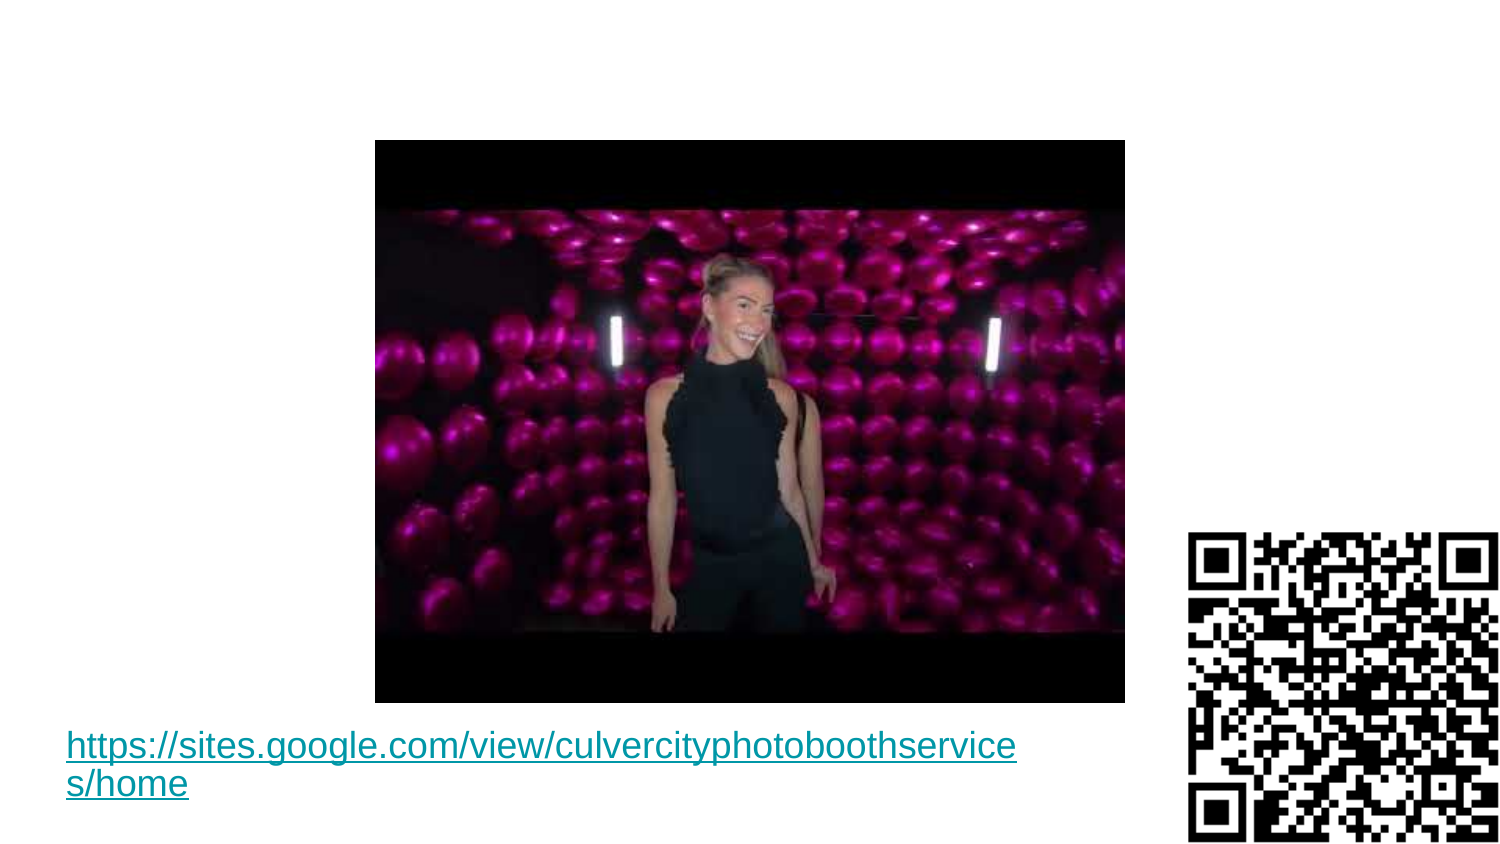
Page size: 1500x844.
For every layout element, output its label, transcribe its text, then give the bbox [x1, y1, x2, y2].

picture [374, 140, 1126, 704]
list https://sites.google.com/view/culvercityphotoboothservices/home [51, 694, 1036, 794]
picture [1187, 530, 1500, 844]
